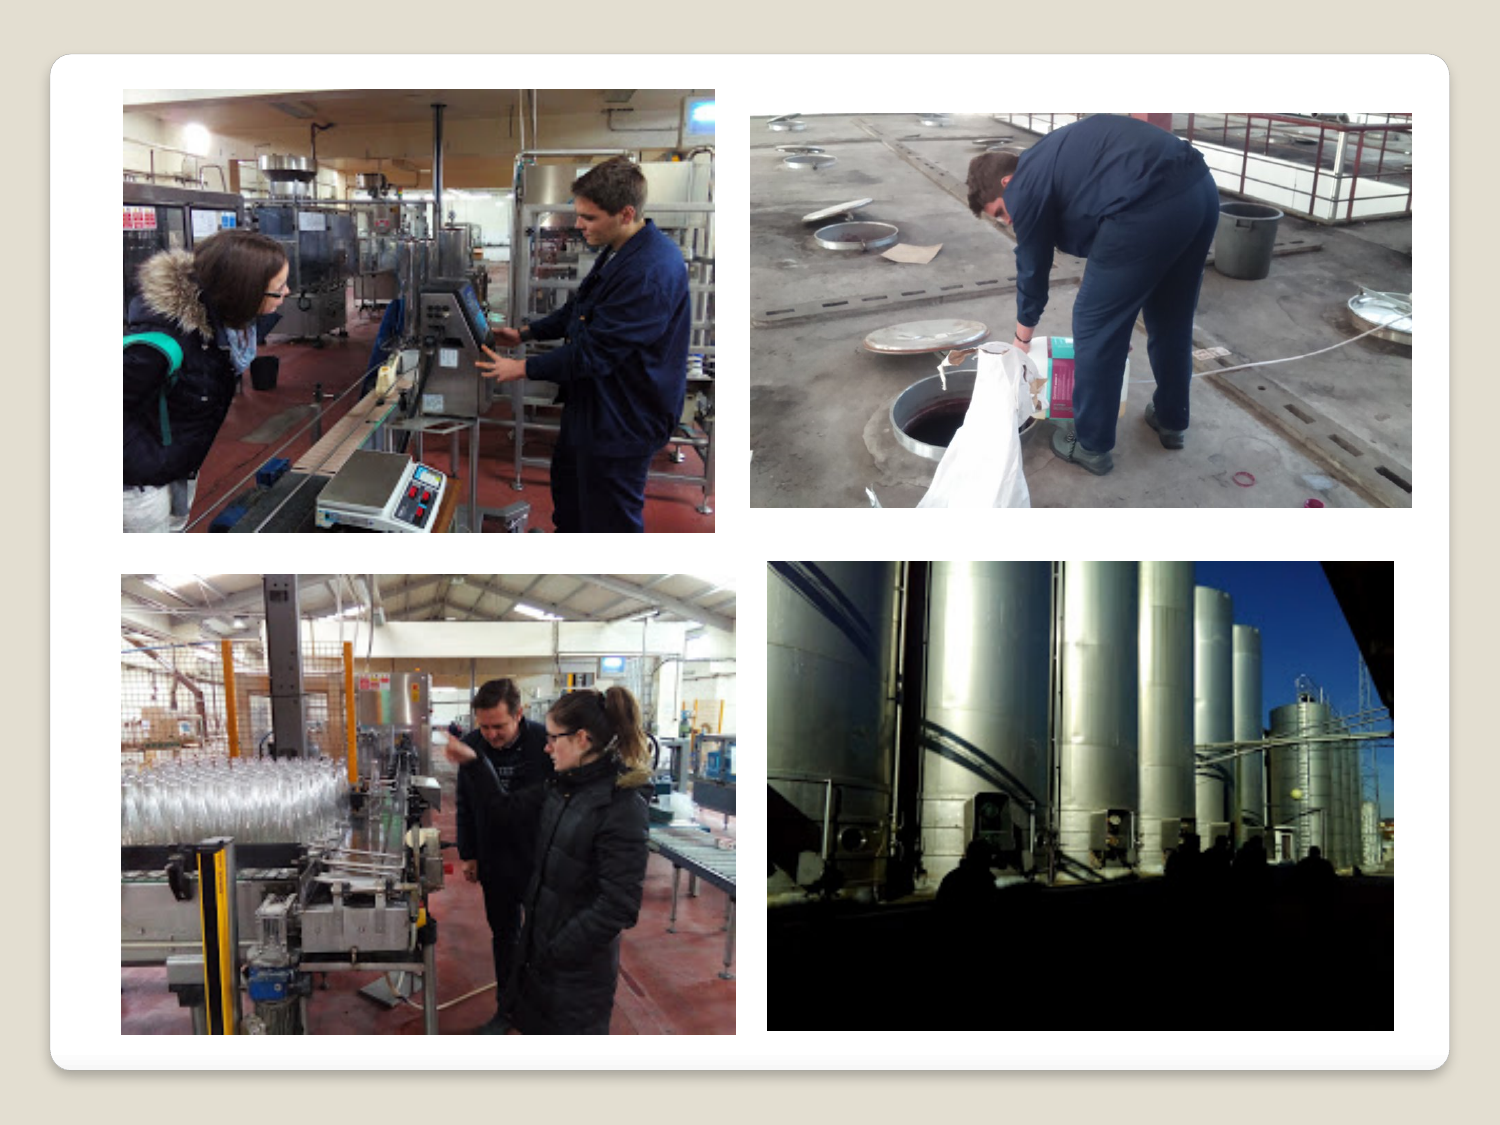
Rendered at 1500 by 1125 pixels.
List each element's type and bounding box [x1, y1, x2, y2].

picture [123, 89, 715, 534]
picture [749, 113, 1412, 508]
picture [120, 574, 736, 1036]
picture [767, 561, 1394, 1032]
